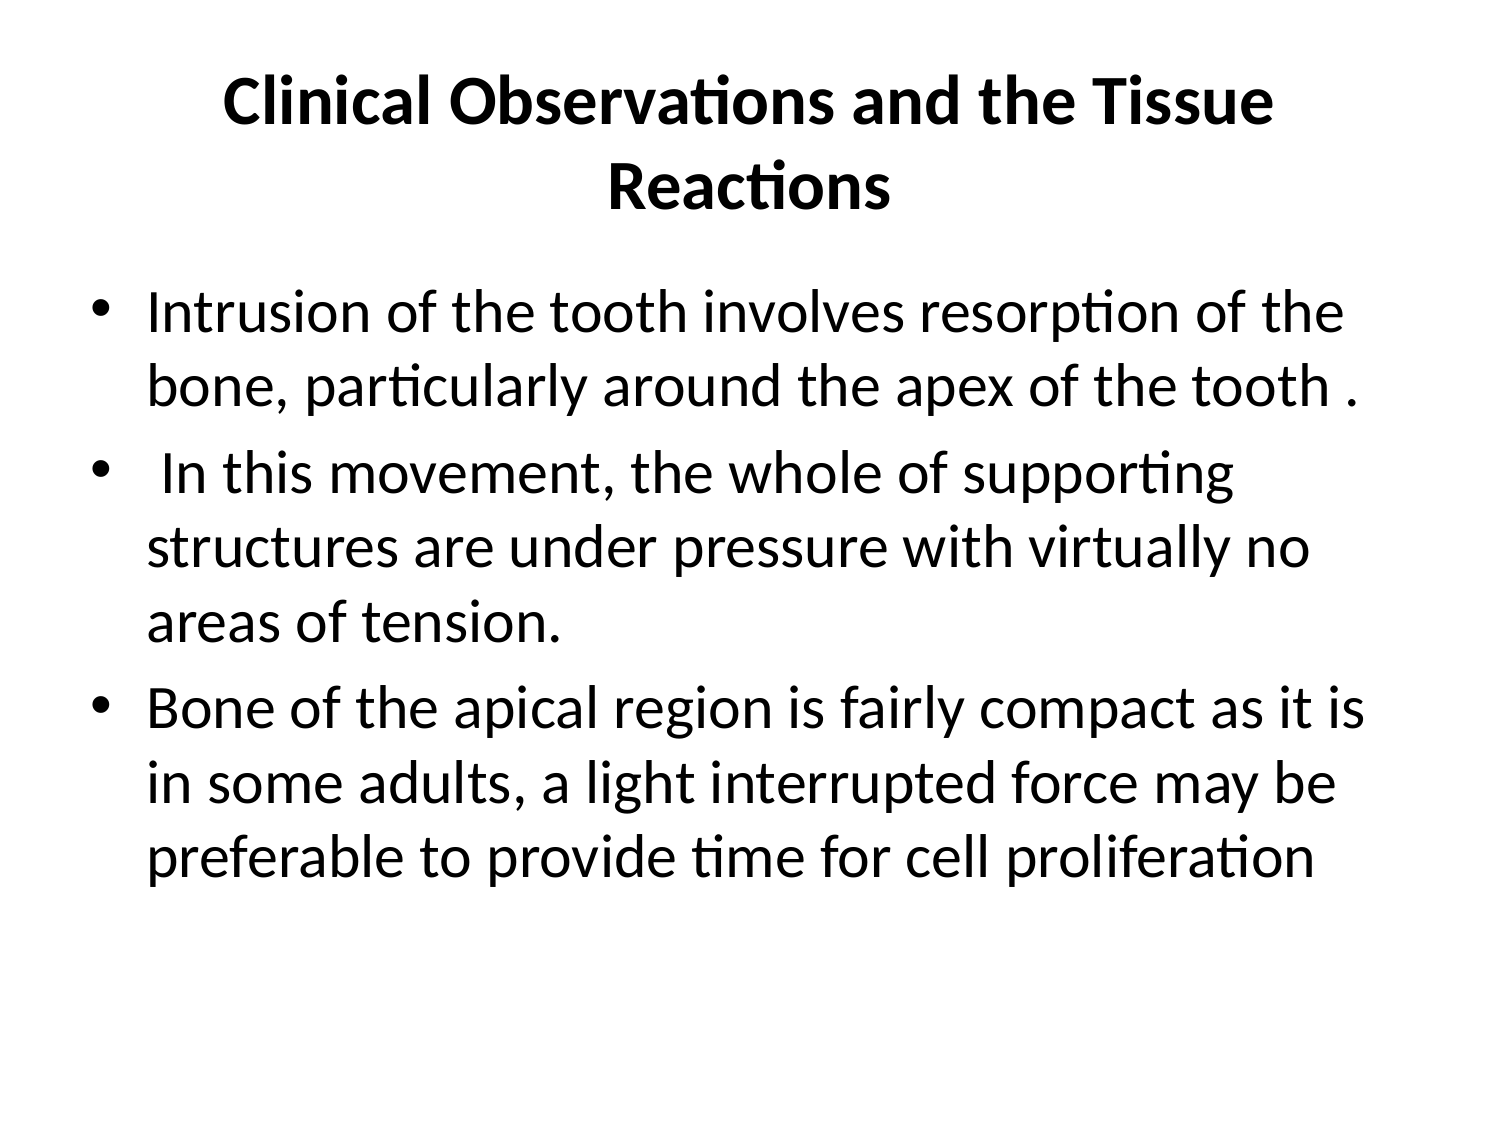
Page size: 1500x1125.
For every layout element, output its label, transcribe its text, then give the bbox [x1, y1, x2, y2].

title Clinical Observations and the Tissue Reactions [75, 45, 1425, 233]
list Intrusion of the tooth involves resorption of the bone, particularly around the apex of the tooth . In this movement, the whole of supporting structures are under pressure with virtually no areas of tension. Bone of the apical region is fairly compact as it is in some adults, a light interrupted force may be preferable to provide time for cell proliferation [75, 262, 1425, 1005]
